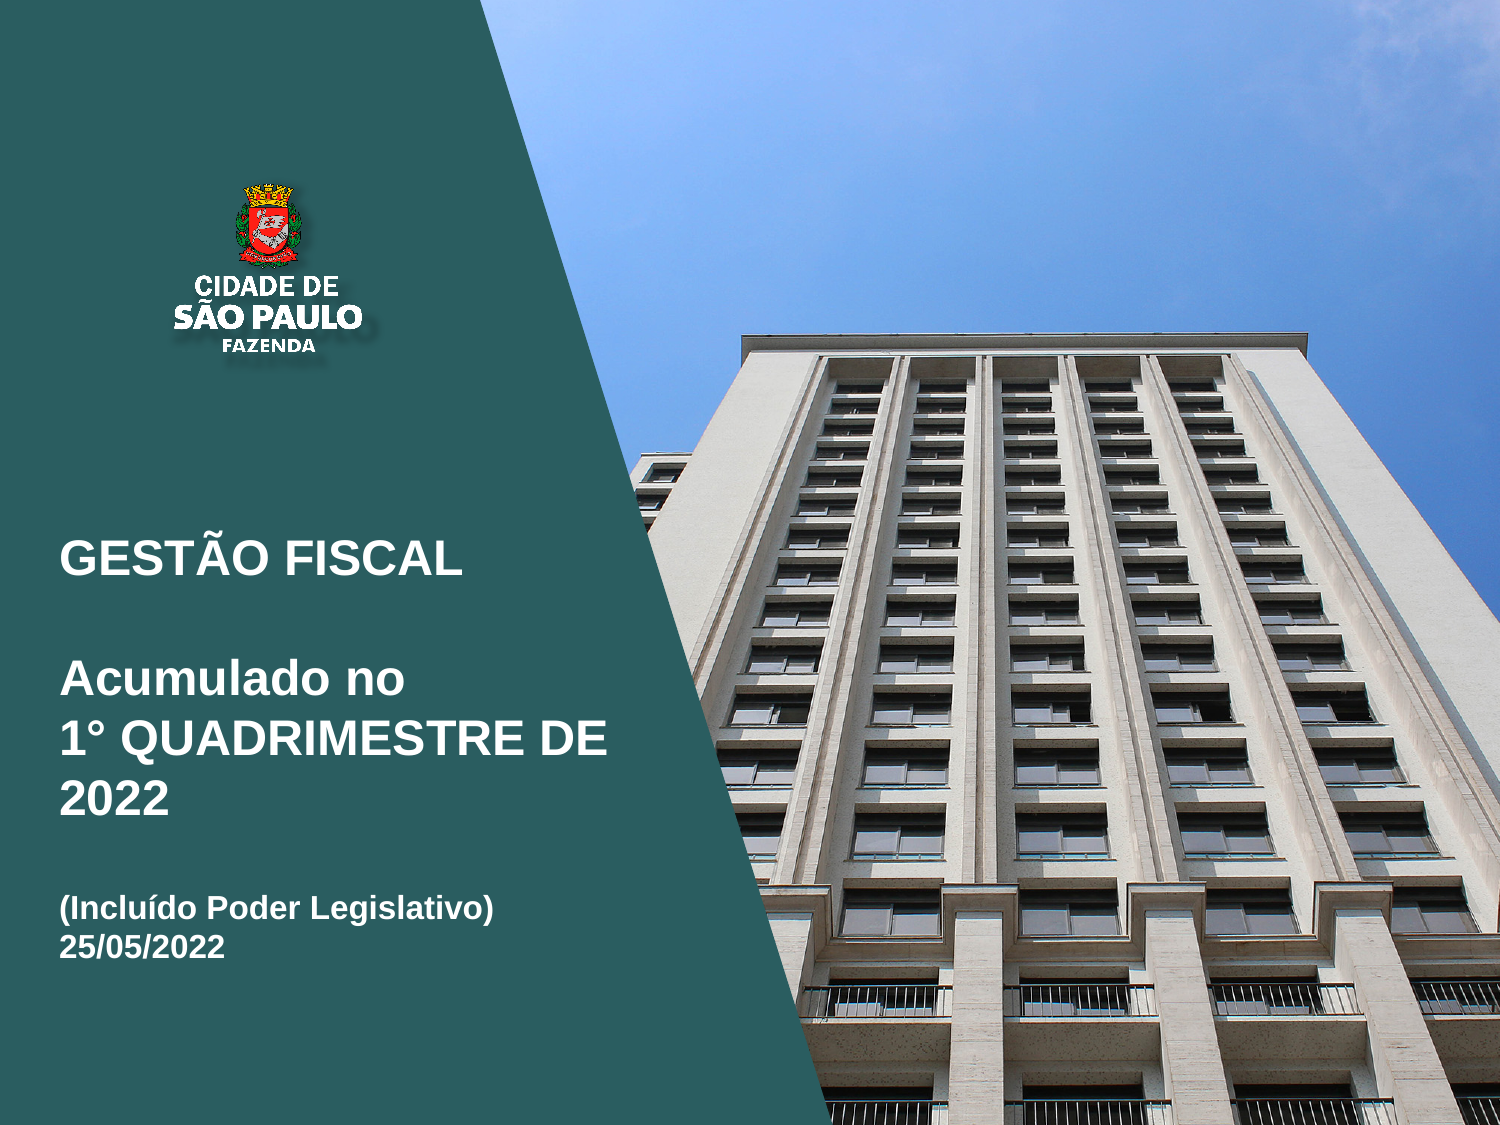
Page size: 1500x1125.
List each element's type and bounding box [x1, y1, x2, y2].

text_box [0, 0, 896, 1125]
picture [174, 184, 362, 352]
picture [896, 0, 1500, 1125]
